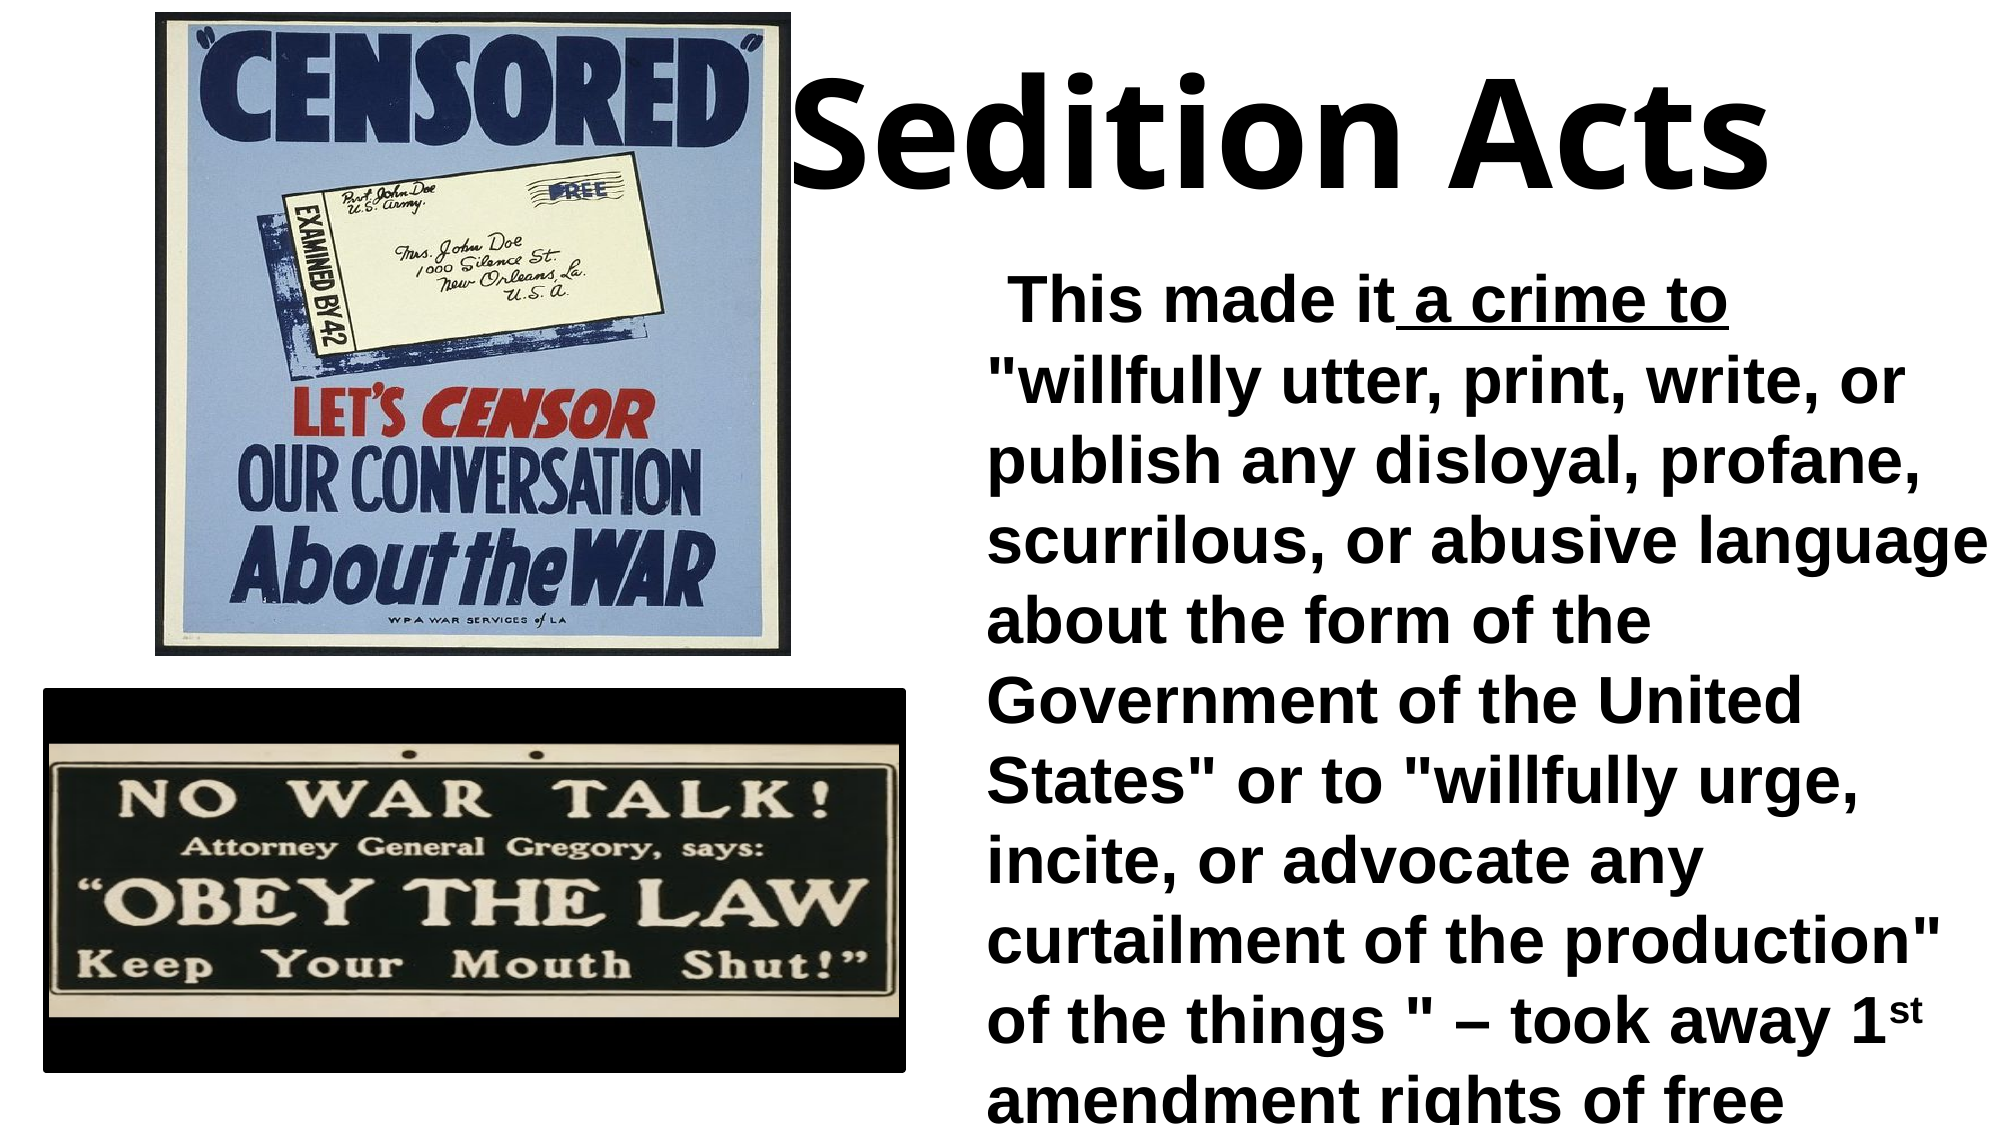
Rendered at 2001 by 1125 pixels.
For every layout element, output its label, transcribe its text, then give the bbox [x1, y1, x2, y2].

title Sedition Acts [796, 31, 1872, 249]
picture [48, 693, 900, 1067]
table_header This made it a crime to "willfully utter, print, write, or publish any disloyal, profane, scurrilous, or abusive language about the form of the Government of the United States" or to "willfully urge, incite, or advocate any curtailment of the production" of the things " – took away 1st amendment rights of free speech [976, 249, 2000, 1125]
picture [155, 12, 792, 656]
